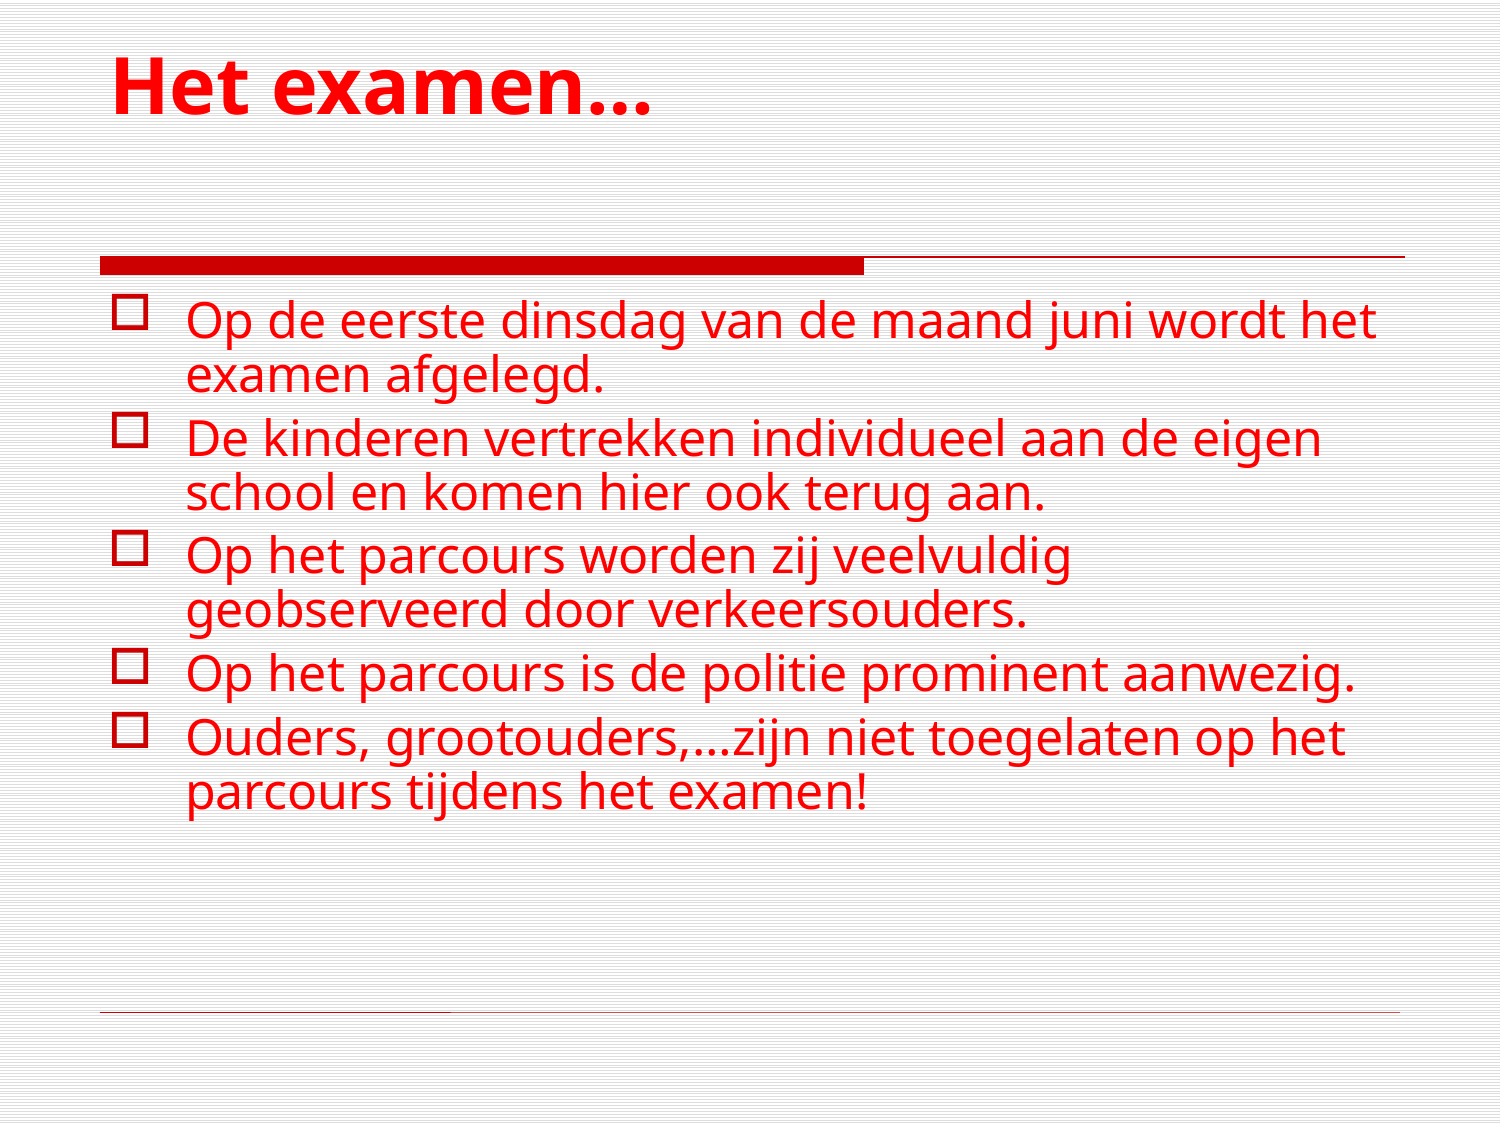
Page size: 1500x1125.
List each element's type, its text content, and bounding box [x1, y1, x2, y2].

title Het examen… [94, 50, 1407, 138]
list Op de eerste dinsdag van de maand juni wordt het examen afgelegd. De kinderen vertrekken individueel aan de eigen school en komen hier ook terug aan. Op het parcours worden zij veelvuldig geobserveerd door verkeersouders. Op het parcours is de politie prominent aanwezig. Ouders, grootouders,…zijn niet toegelaten op het parcours tijdens het examen! [92, 287, 1406, 988]
